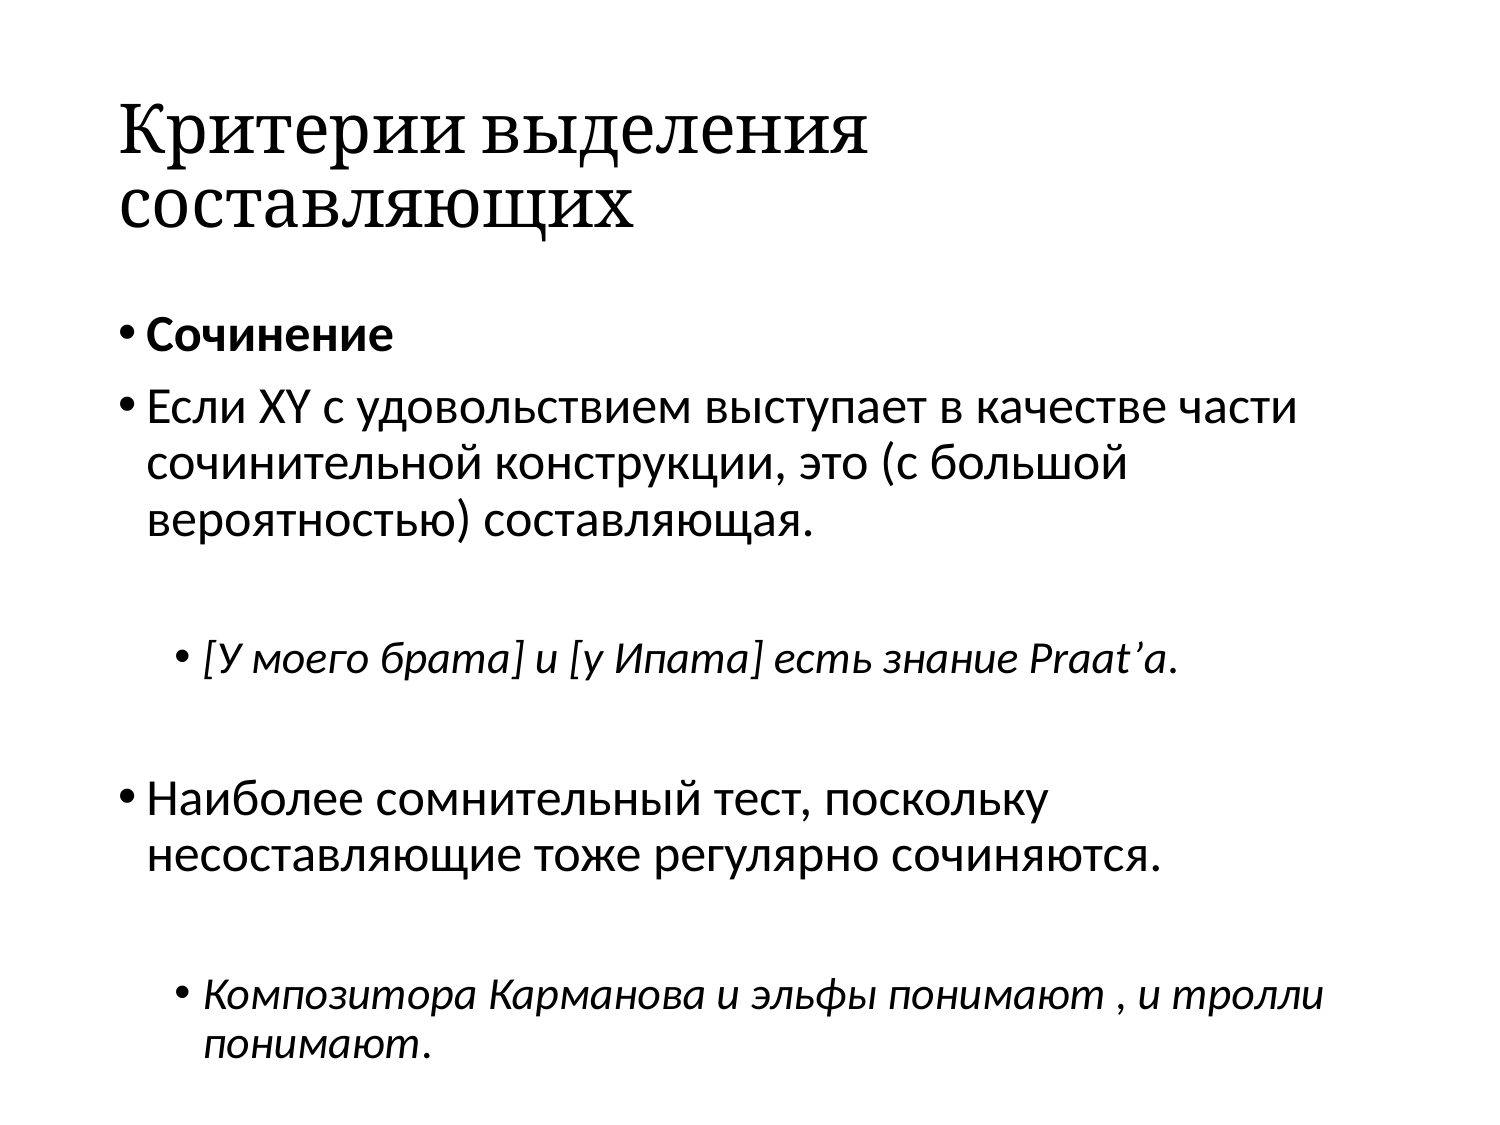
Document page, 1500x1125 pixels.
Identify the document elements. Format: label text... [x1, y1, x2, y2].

title Критерии выделения составляющих [103, 59, 1397, 278]
list Сочинение Если XY с удовольствием выступает в качестве части сочинительной конструкции, это (с большой вероятностью) составляющая. [У моего брата] и [у Ипата] есть знание Praat’а. Наиболее сомнительный тест, поскольку несоставляющие тоже регулярно сочиняются. Композитора Карманова и эльфы понимают , и тролли понимают. [103, 299, 1397, 1125]
